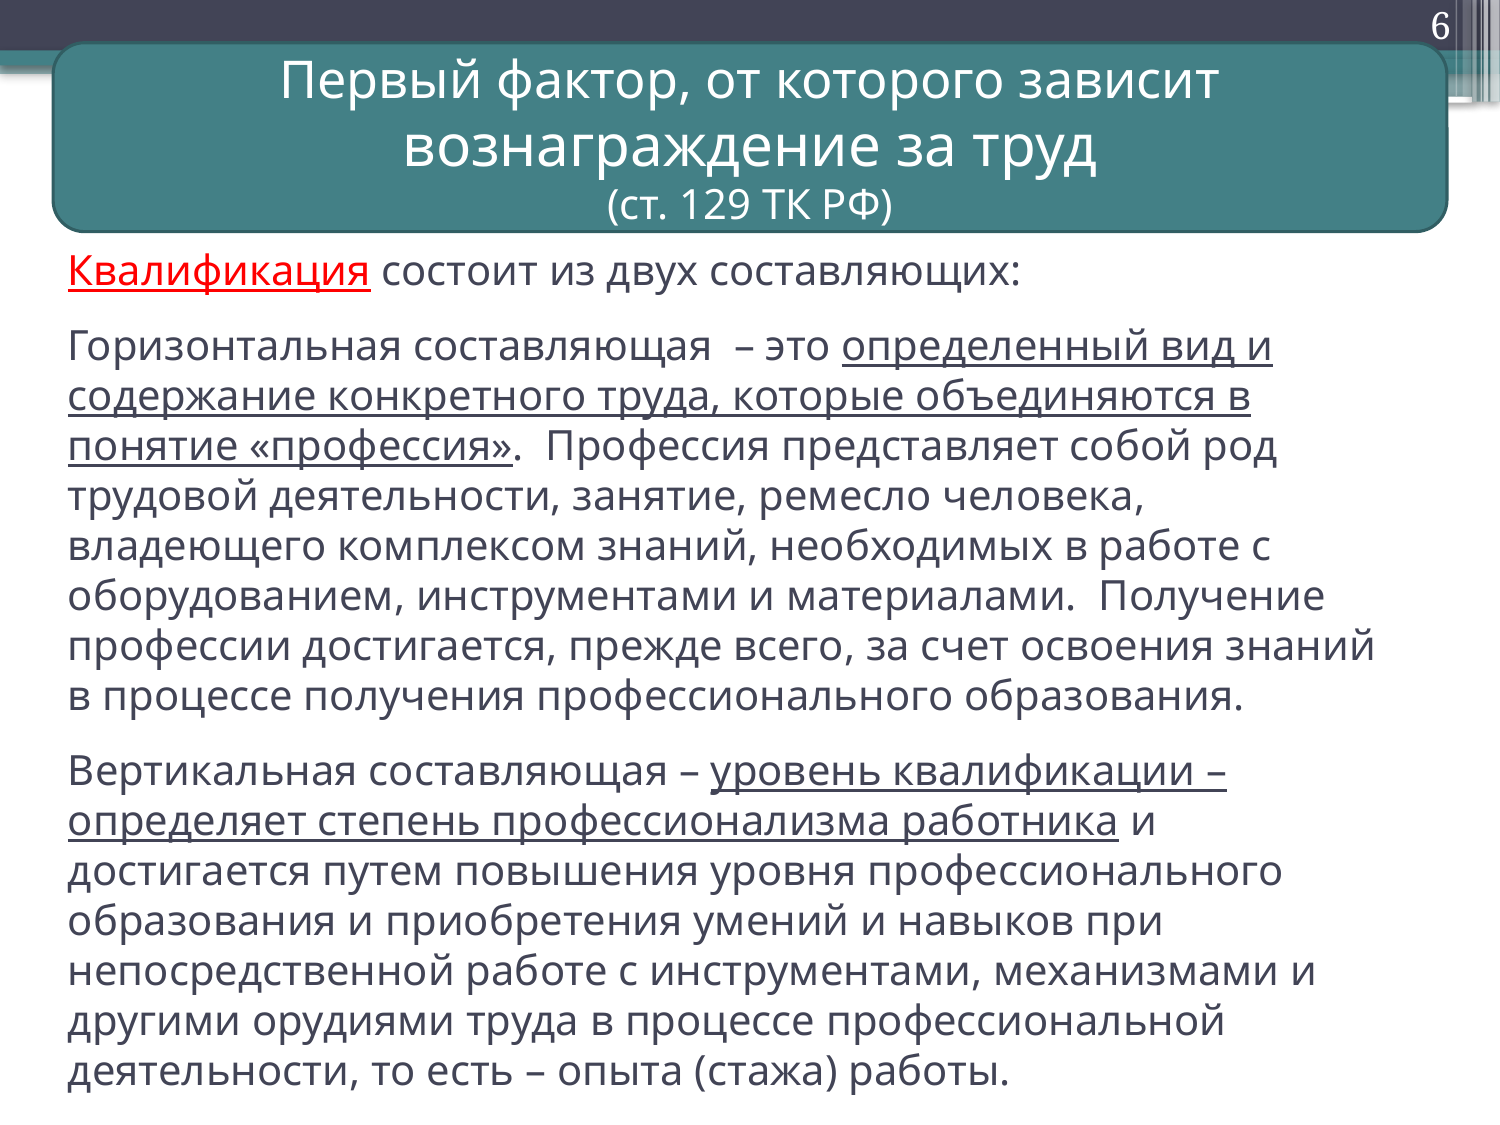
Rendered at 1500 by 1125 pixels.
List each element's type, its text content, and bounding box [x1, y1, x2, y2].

title Квалификация состоит из двух составляющих: Горизонтальная составляющая – это определенный вид и содержание конкретного труда, которые объединяются в понятие «профессия». Профессия представляет собой род трудовой деятельности, занятие, ремесло человека, владеющего комплексом знаний, необходимых в работе с оборудованием, инструментами и материалами. Получение профессии достигается, прежде всего, за счет освоения знаний в процессе получения профессионального образования. Вертикальная составляющая – уровень квалификации – определяет степень профессионализма работника и достигается путем повышения уровня профессионального образования и приобретения умений и навыков при непосредственной работе с инструментами, механизмами и другими орудиями труда в процессе профессиональной деятельности, то есть – опыта (стажа) работы. [53, 267, 1425, 1071]
slide_number 6 [1341, 0, 1466, 61]
text_box Первый фактор, от которого зависит вознаграждение за труд (ст. 129 ТК РФ) [51, 41, 1449, 234]
